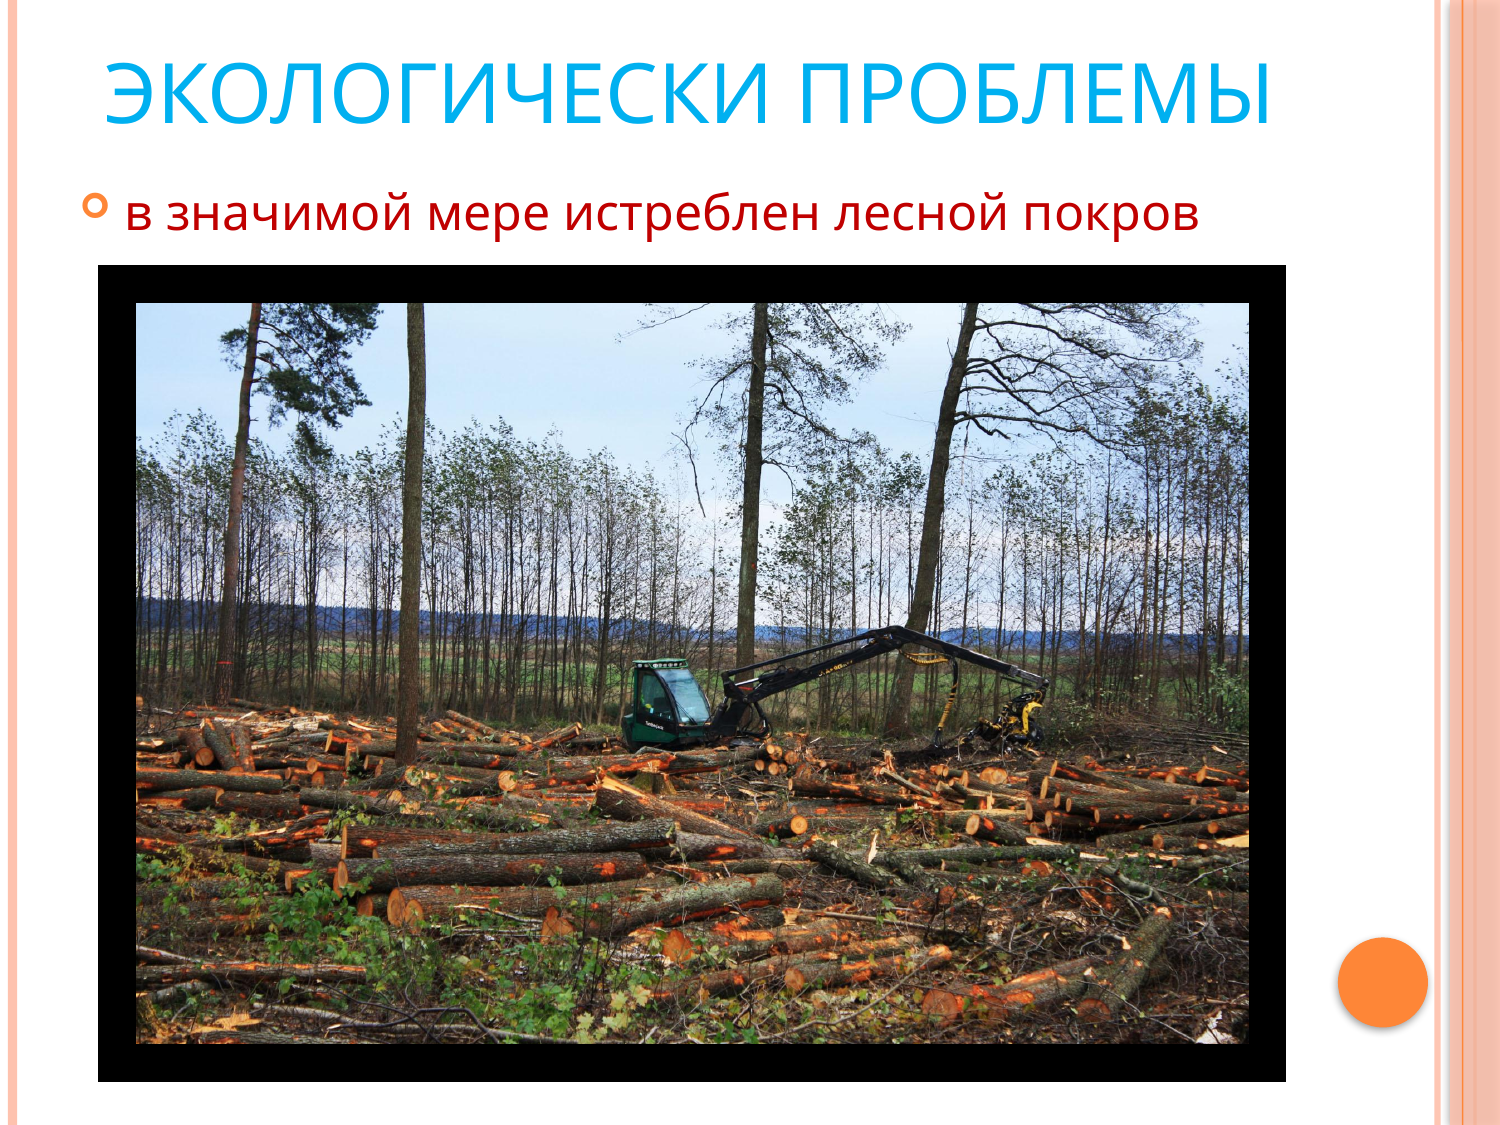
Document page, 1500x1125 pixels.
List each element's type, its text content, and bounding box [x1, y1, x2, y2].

list в значимой мере истреблен лесной покров [64, 172, 1290, 973]
picture [135, 302, 1250, 1045]
title Экологически проблемы [88, 0, 1314, 148]
